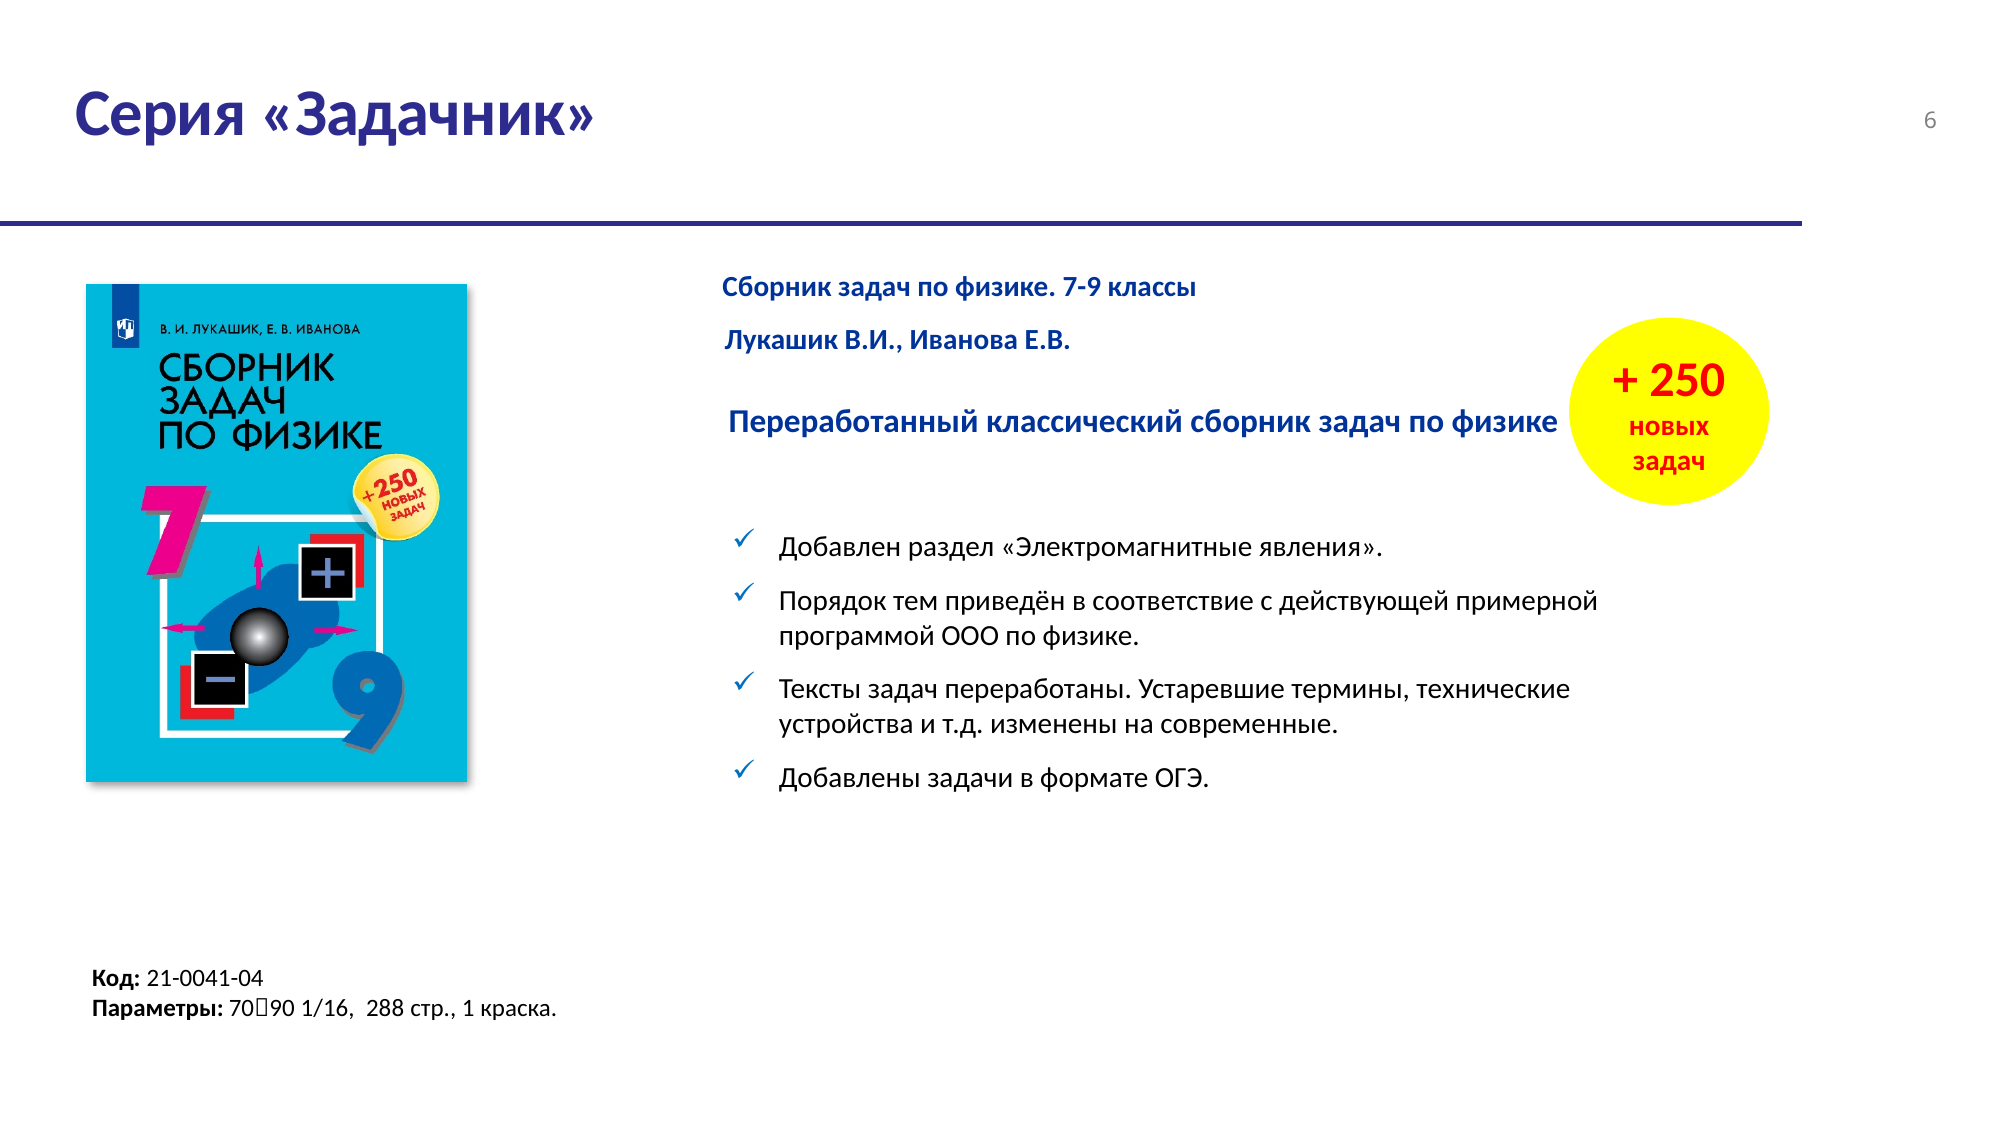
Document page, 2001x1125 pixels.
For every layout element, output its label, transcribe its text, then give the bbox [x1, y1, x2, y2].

text_box + 250 новых задач [1567, 315, 1772, 508]
picture [86, 284, 467, 782]
text_box Лукашик В.И., Иванова Е.В. [717, 316, 1380, 359]
text_box Серия «Задачник» [75, 84, 1933, 149]
text_box Добавлен раздел «Электромагнитные явления». Порядок тем приведён в соответствие с действующей примерной программой ООО по физике. Тексты задач переработаны. Устаревшие термины, технические устройства и т.д. изменены на современные. Добавлены задачи в формате ОГЭ. [717, 520, 1718, 801]
text_box Переработанный классический сборник задач по физике [713, 392, 1573, 447]
text_box Код: 21-0041-04 Параметры: 7090 1/16, 288 стр., 1 краска. [86, 955, 571, 1028]
slide_number 6 [1850, 91, 1953, 150]
text_box Сборник задач по физике. 7-9 классы [715, 263, 1447, 306]
